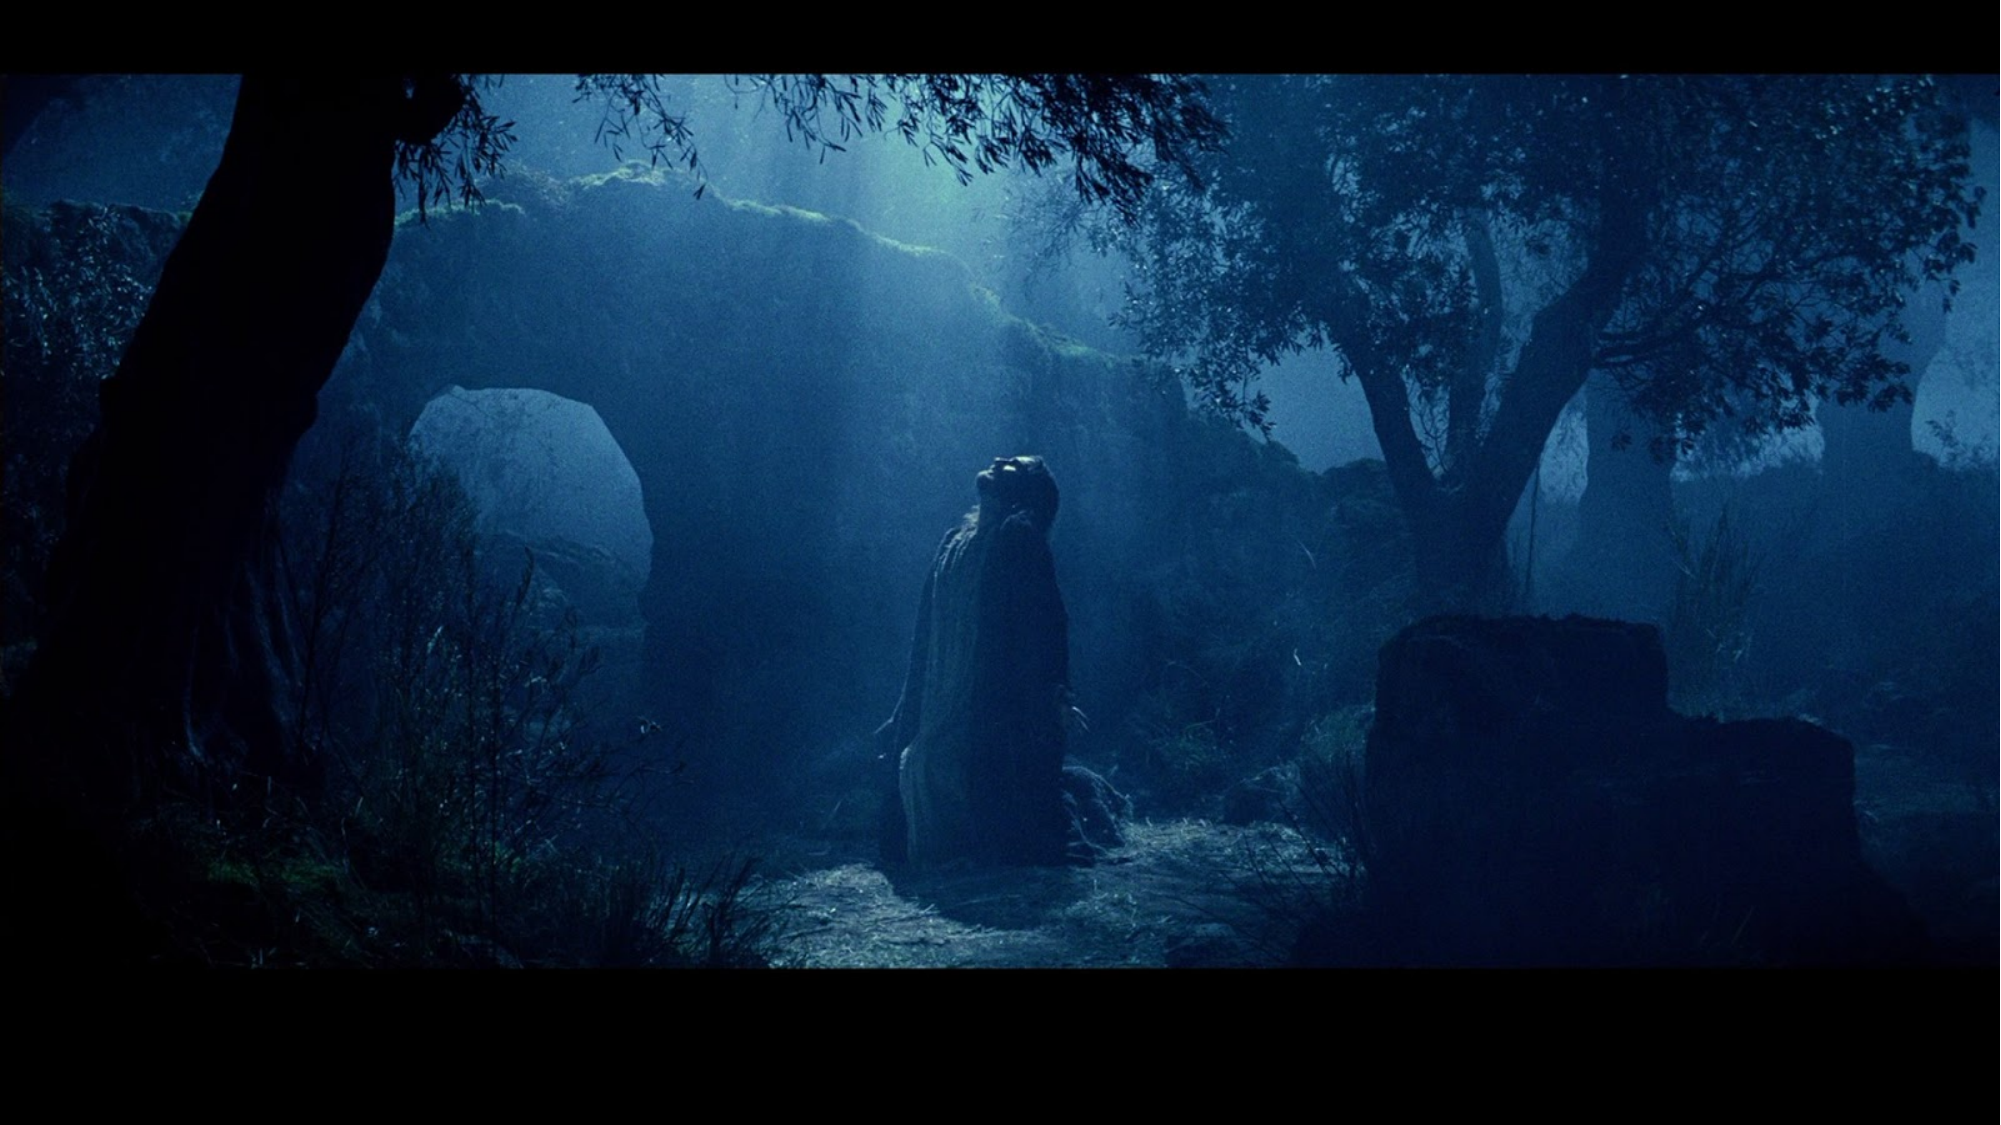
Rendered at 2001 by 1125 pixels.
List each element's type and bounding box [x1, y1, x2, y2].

list [0, 0, 2000, 1125]
